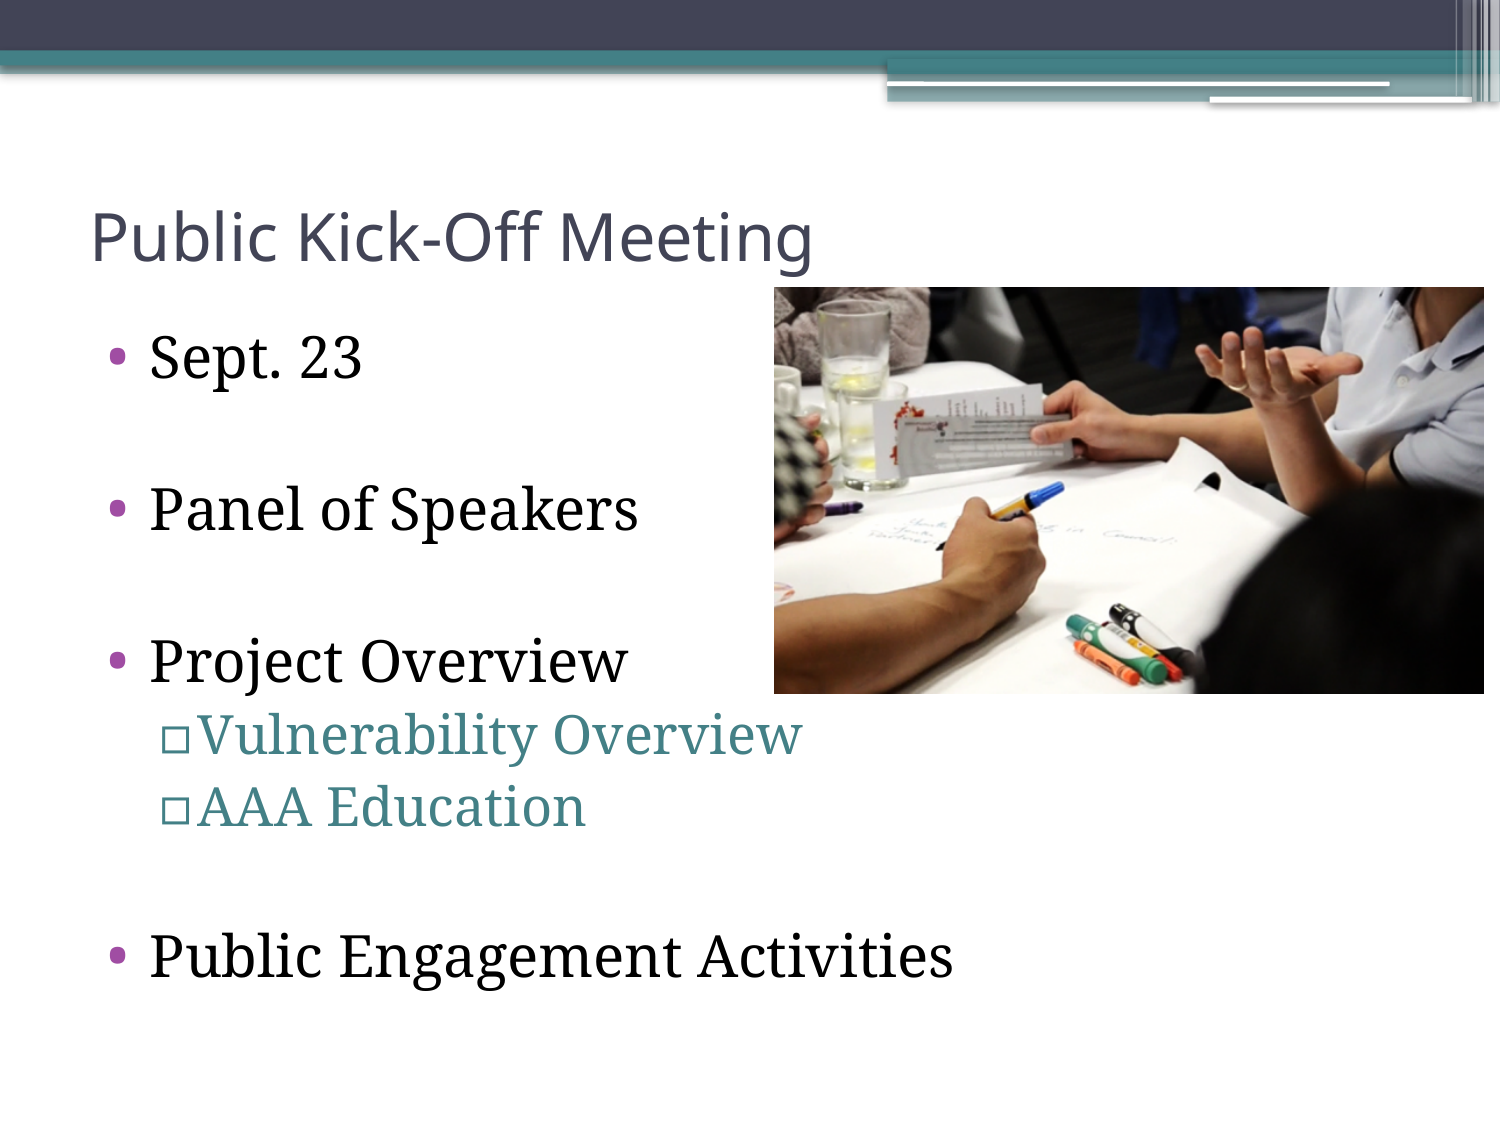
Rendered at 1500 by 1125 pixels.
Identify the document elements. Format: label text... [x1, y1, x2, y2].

picture [774, 287, 1484, 695]
list Sept. 23 Panel of Speakers Project Overview Vulnerability Overview AAA Education Public Engagement Activities [75, 312, 1425, 1022]
title Public Kick-Off Meeting [75, 187, 1425, 312]
